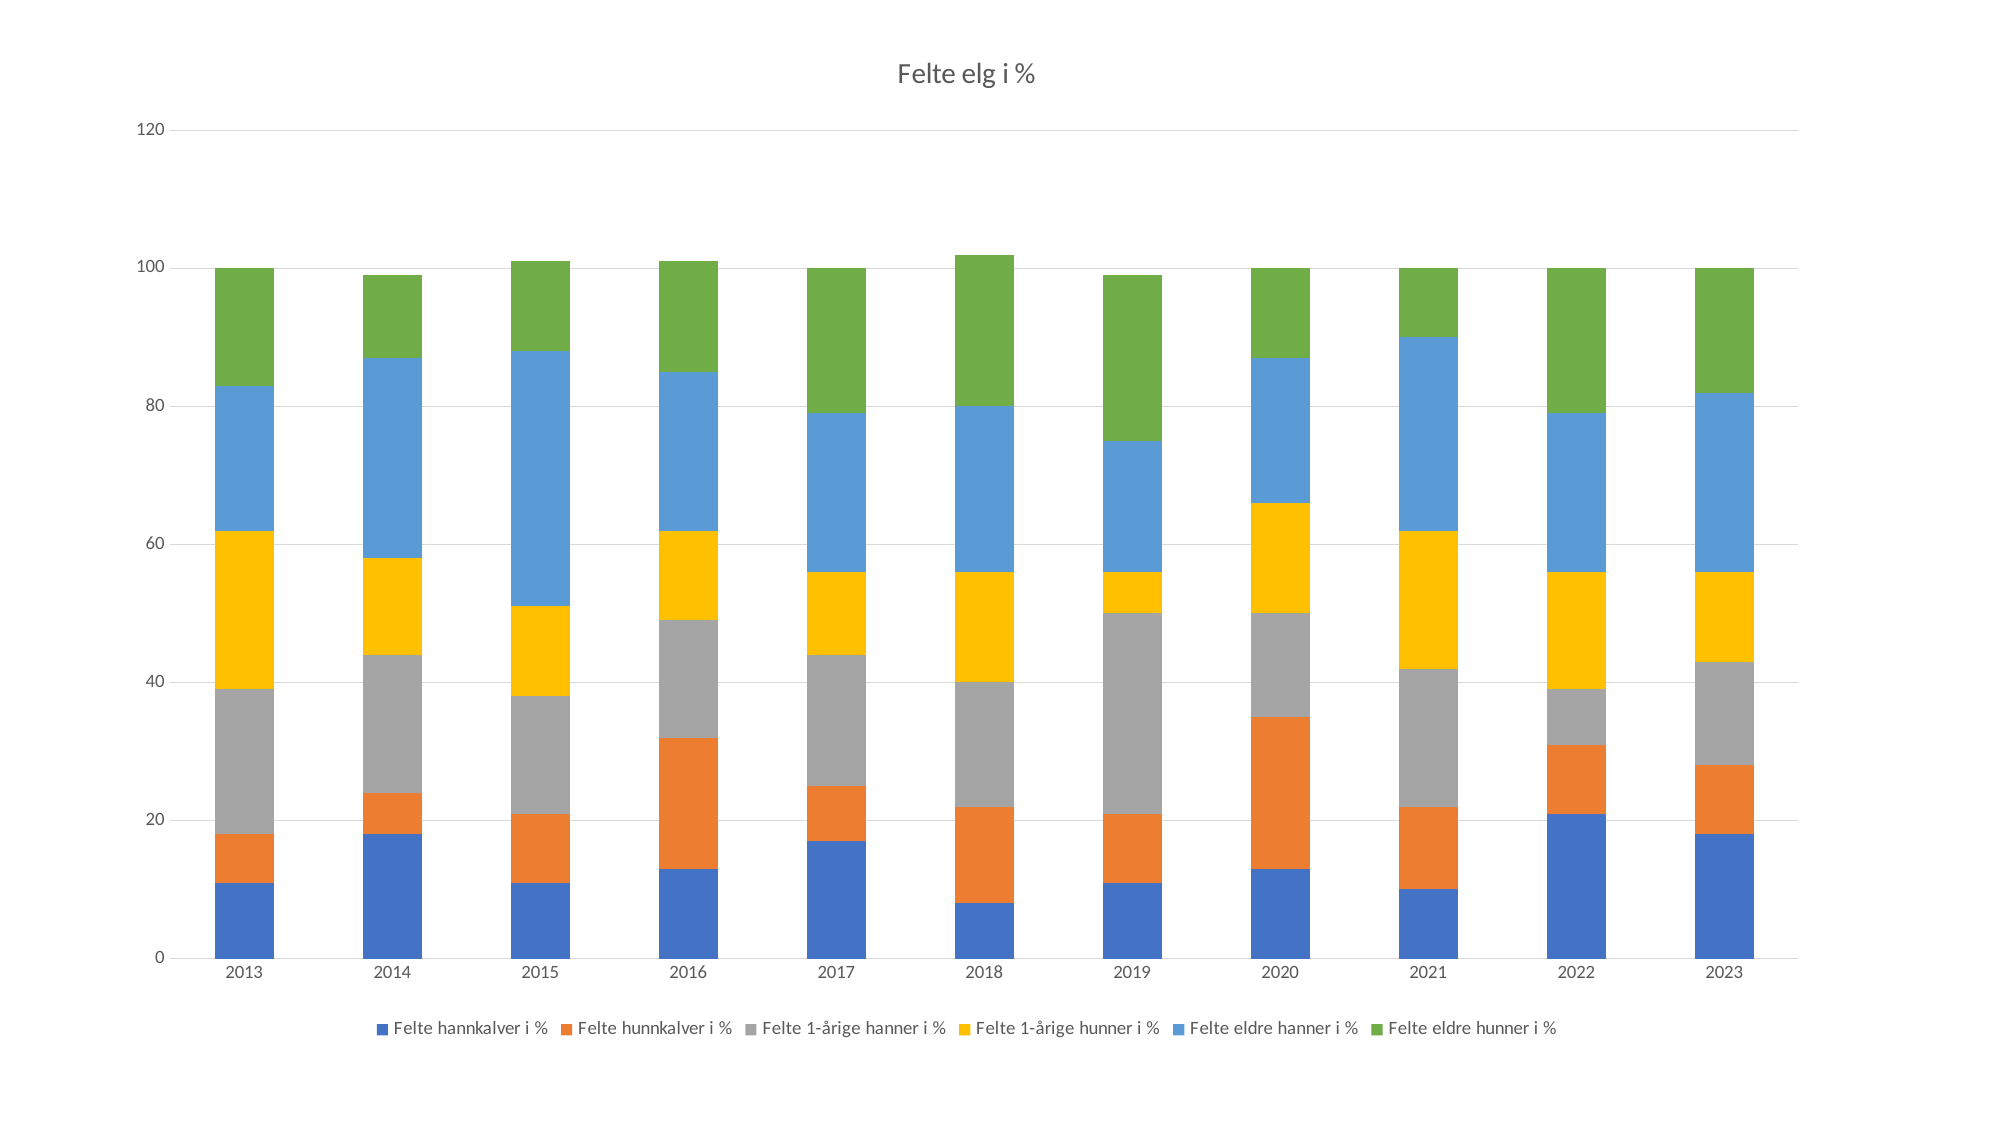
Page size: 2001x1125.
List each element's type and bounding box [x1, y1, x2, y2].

chart [101, 24, 1833, 1046]
